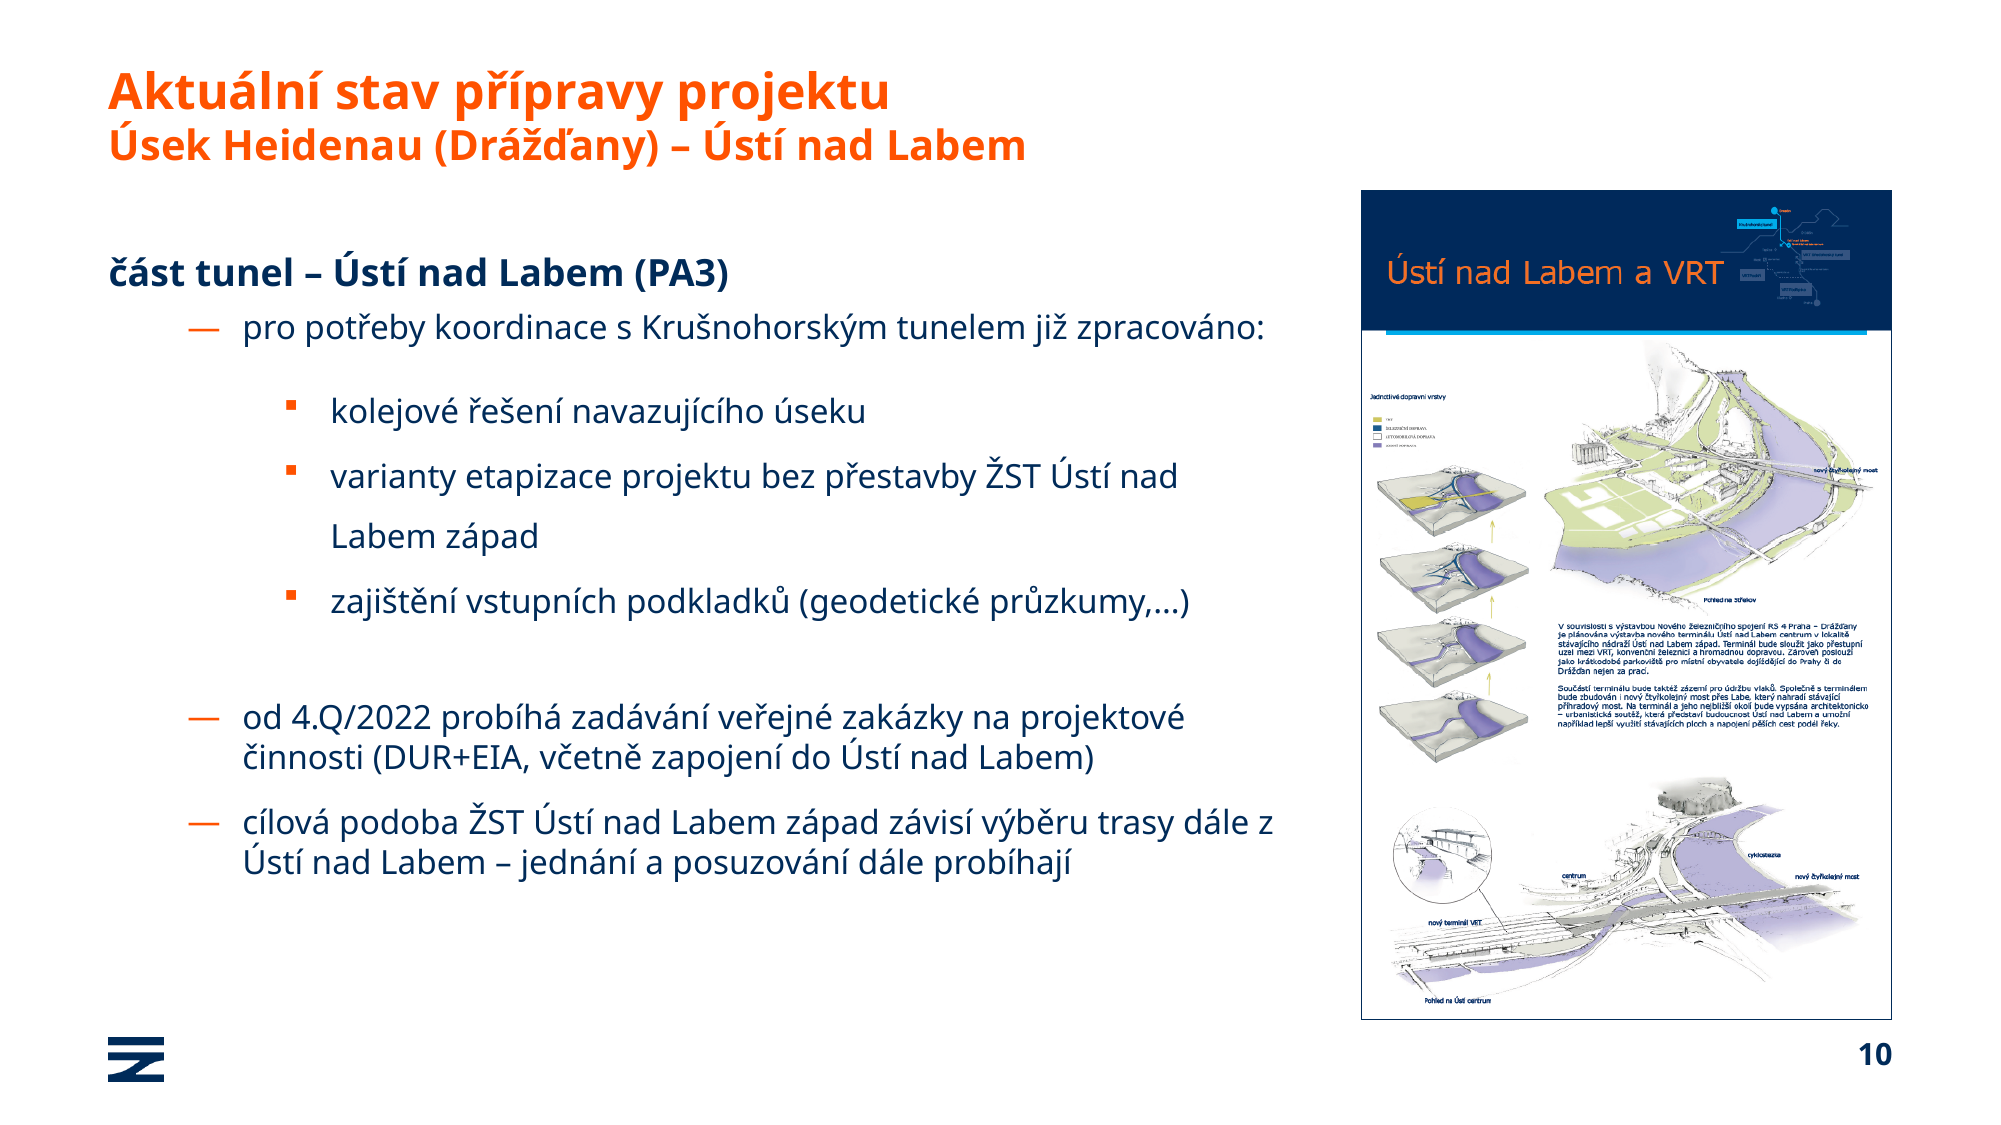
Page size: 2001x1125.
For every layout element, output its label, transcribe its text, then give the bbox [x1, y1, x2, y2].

picture [1360, 190, 1892, 1021]
slide_number 10 [1787, 1037, 1893, 1075]
picture [108, 1037, 164, 1082]
title Aktuální stav přípravy projektu Úsek Heidenau (Drážďany) – Ústí nad Labem [108, 59, 1893, 191]
list část tunel – Ústí nad Labem (PA3) pro potřeby koordinace s Krušnohorským tunelem již zpracováno: kolejové řešení navazujícího úseku varianty etapizace projektu bez přestavby ŽST Ústí nad Labem západ zajištění vstupních podkladků (geodetické průzkumy,…) od 4.Q/2022 probíhá zadávání veřejné zakázky na projektové činnosti (DUR+EIA, včetně zapojení do Ústí nad Labem) cílová podoba ŽST Ústí nad Labem západ závisí výběru trasy dále z Ústí nad Labem – jednání a posuzování dále probíhají [108, 248, 1289, 996]
